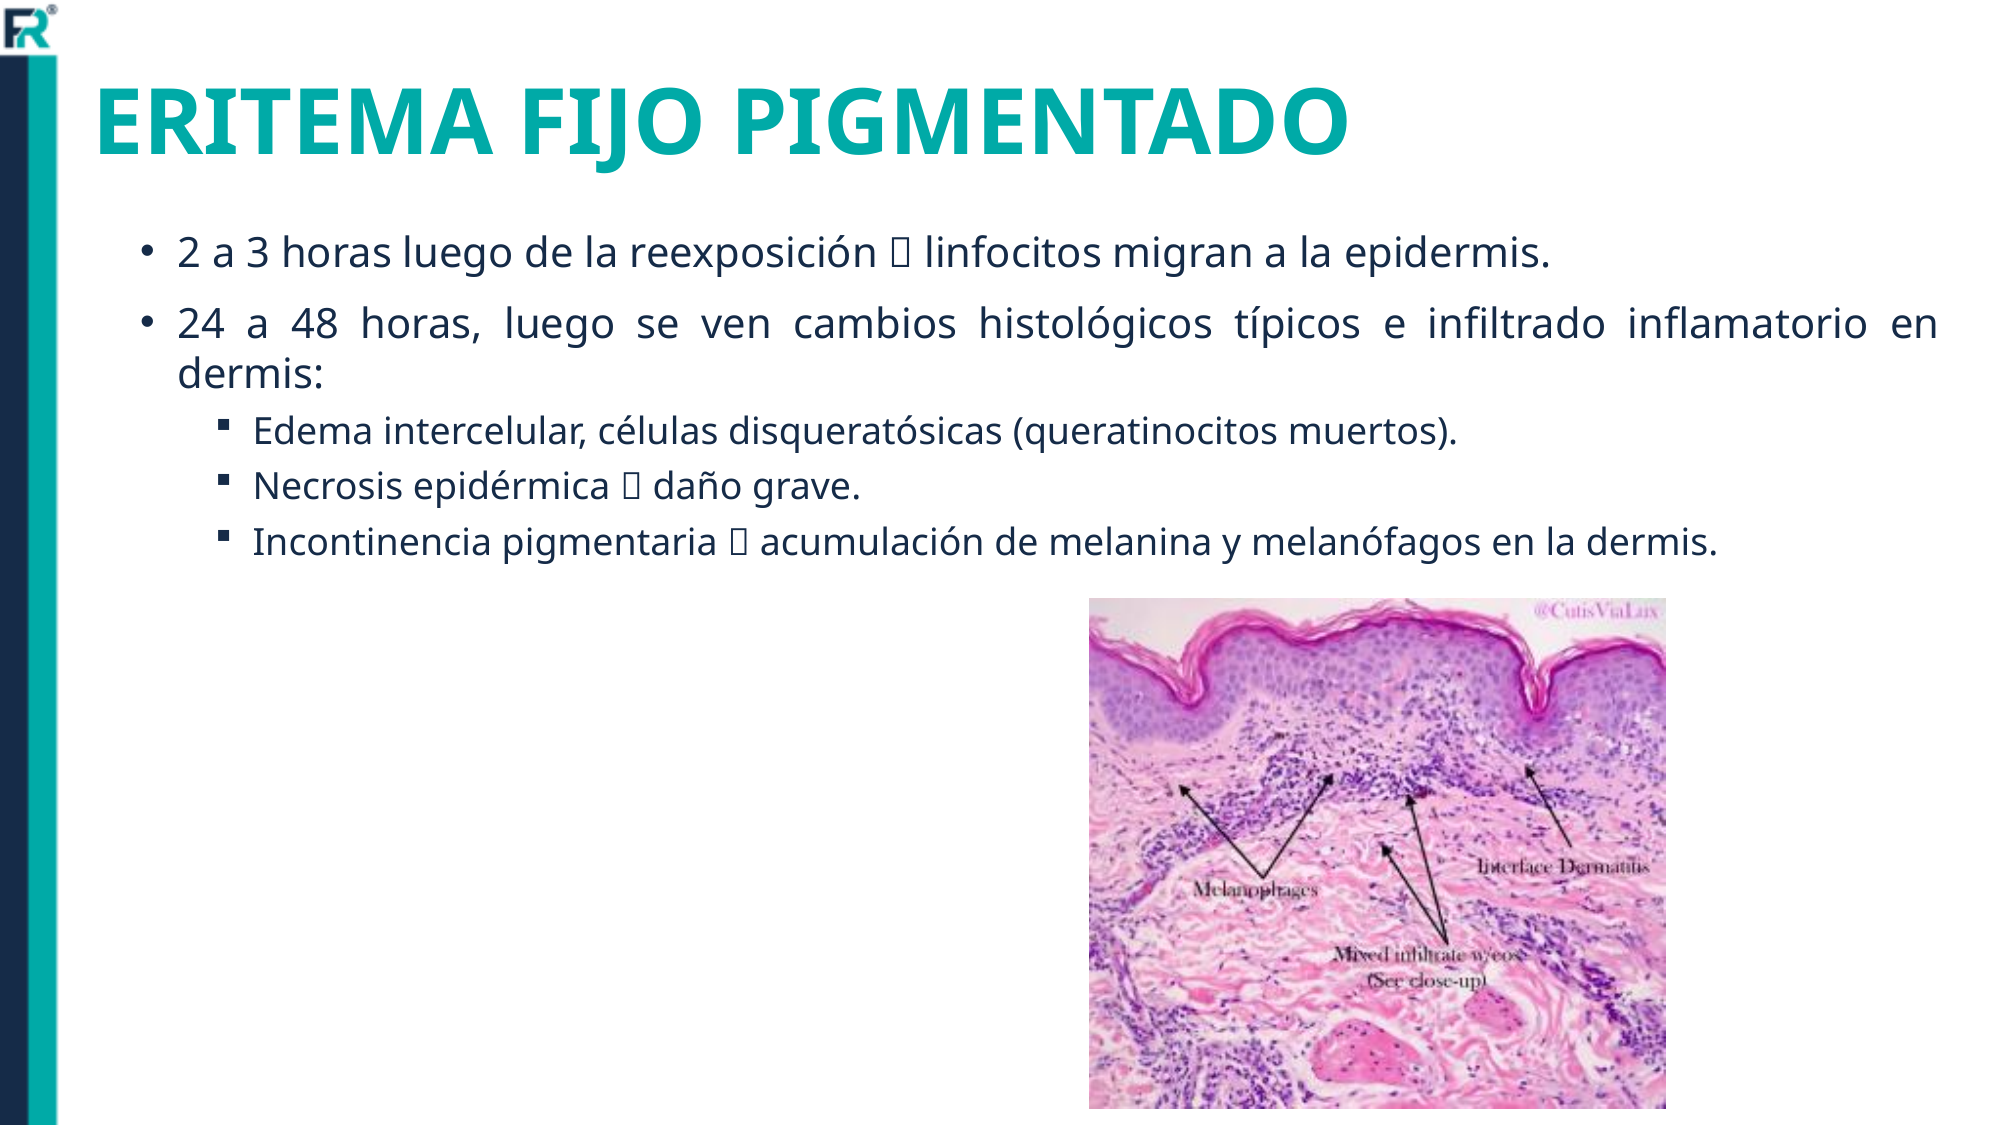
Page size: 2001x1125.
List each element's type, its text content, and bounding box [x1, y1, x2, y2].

list 2 a 3 horas luego de la reexposición  linfocitos migran a la epidermis. 24 a 48 horas, luego se ven cambios histológicos típicos e infiltrado inflamatorio en dermis: Edema intercelular, células disqueratósicas (queratinocitos muertos). Necrosis epidérmica  daño grave. Incontinencia pigmentaria  acumulación de melanina y melanófagos en la dermis. [125, 218, 1956, 562]
picture [0, 0, 2001, 1125]
title ERITEMA FIJO PIGMENTADO [77, 15, 1923, 234]
